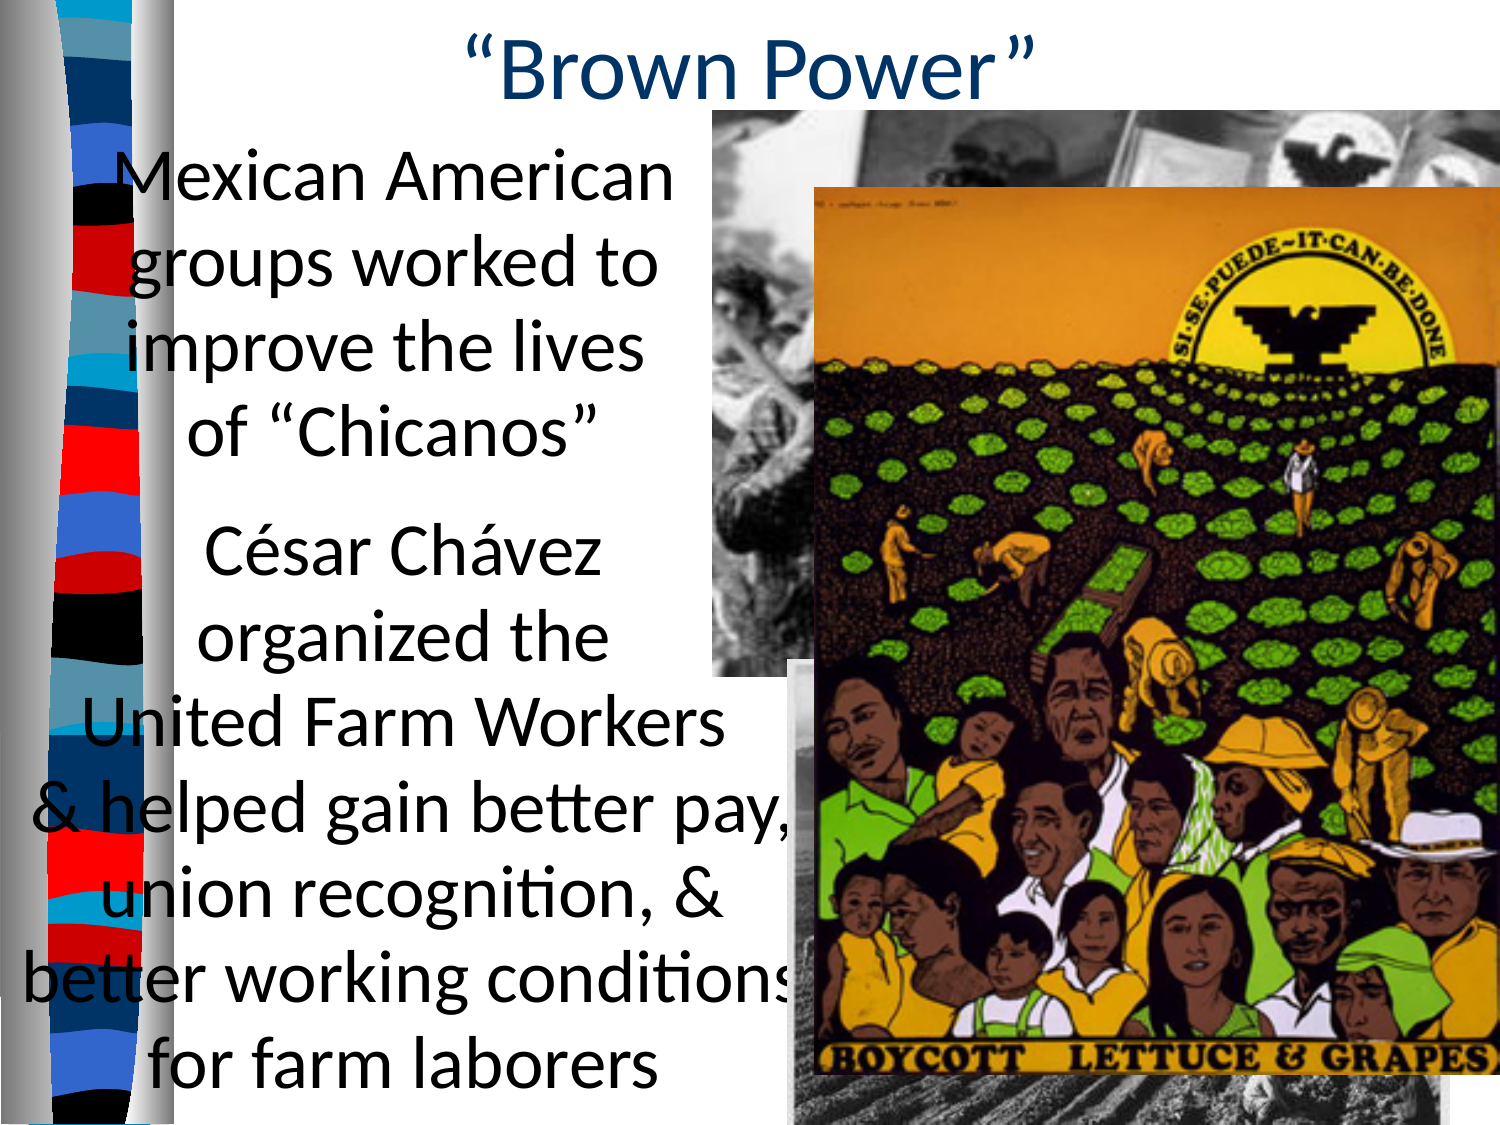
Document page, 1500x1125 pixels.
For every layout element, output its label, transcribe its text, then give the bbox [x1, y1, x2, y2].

title “Brown Power” [0, 0, 1500, 126]
picture [712, 109, 1500, 1125]
list Mexican American groups worked to improve the lives of “Chicanos” [49, 124, 707, 500]
text_box César Chávez organized the United Farm Workers & helped gain better pay, union recognition, & better working conditions for farm laborers [0, 500, 782, 1113]
